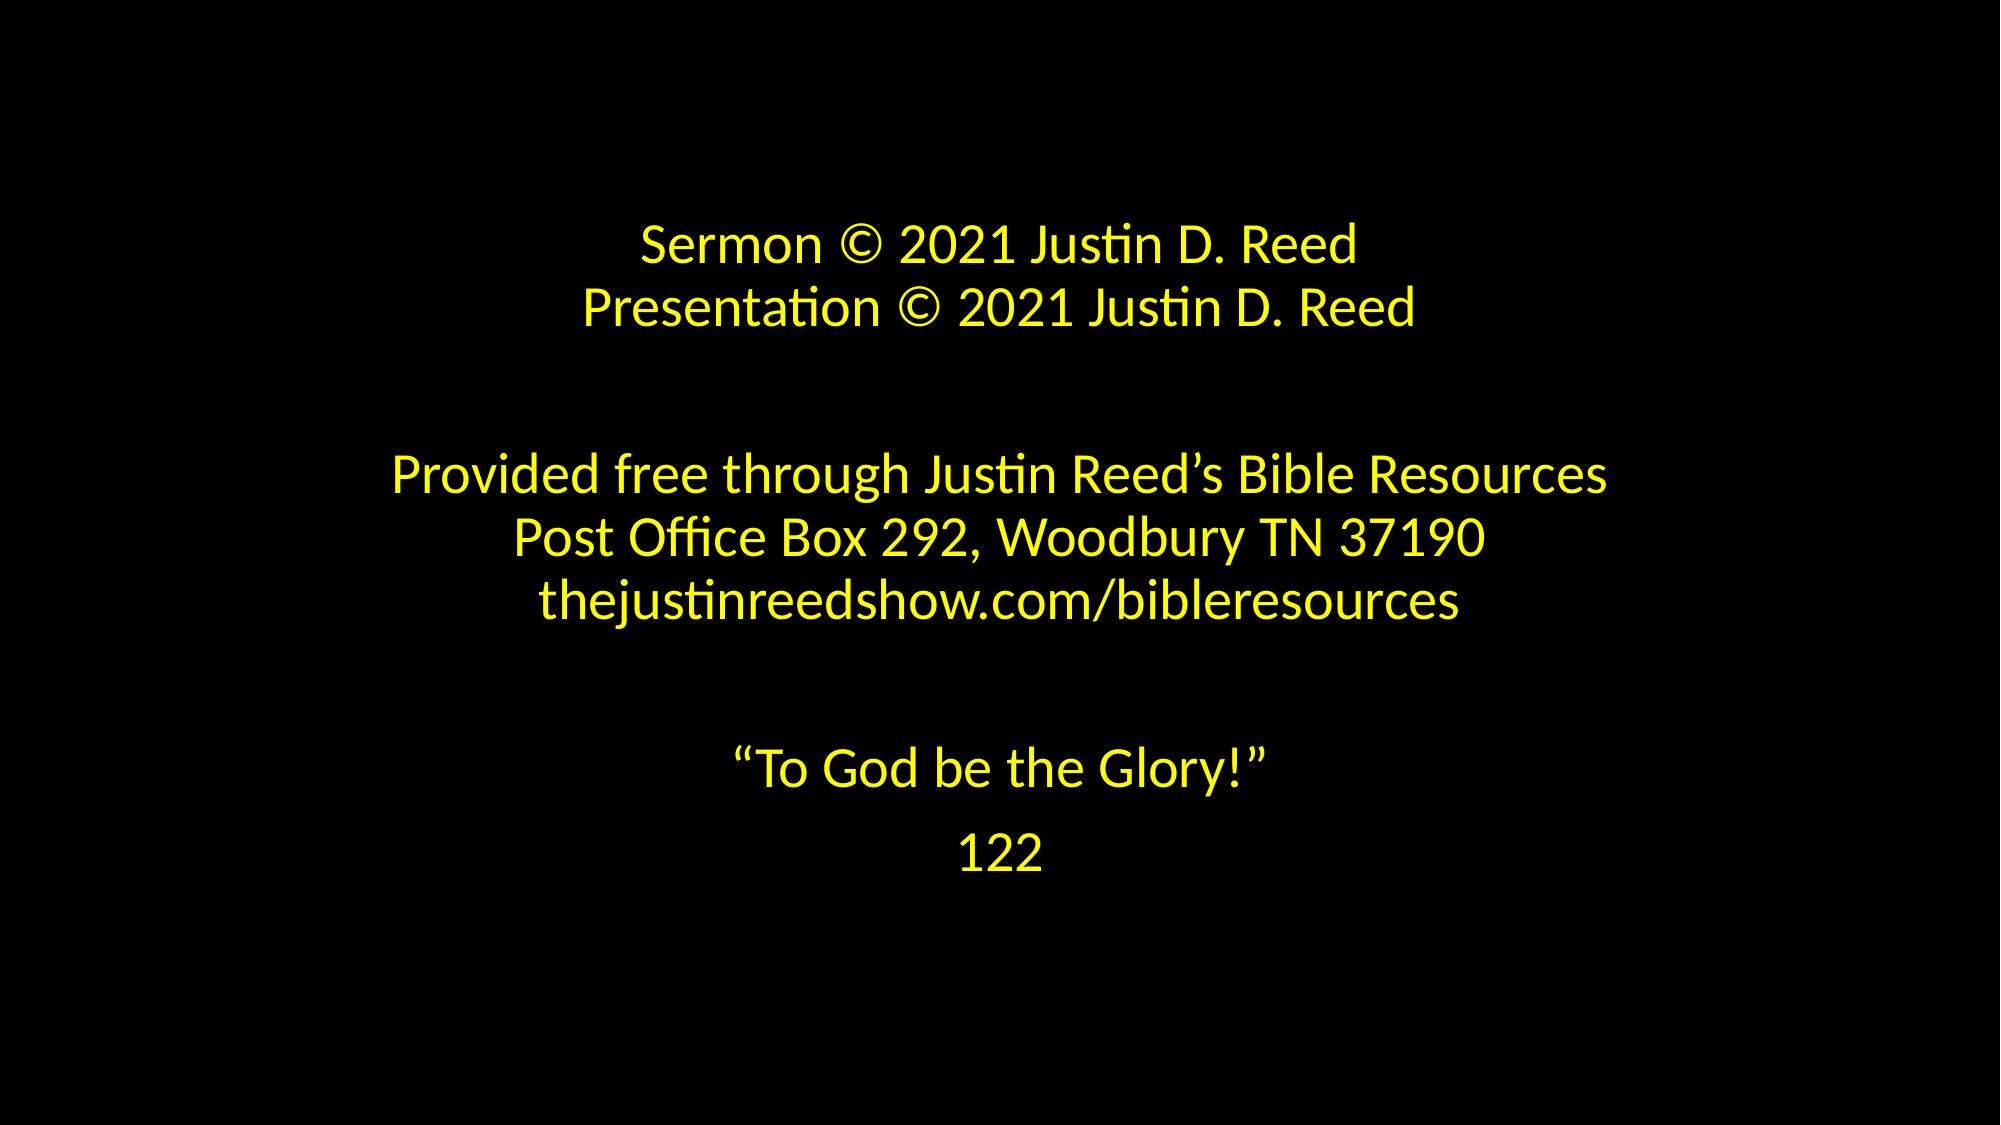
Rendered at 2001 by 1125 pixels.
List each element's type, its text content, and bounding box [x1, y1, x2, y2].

list Sermon © 2021 Justin D. Reed Presentation © 2021 Justin D. Reed Provided free through Justin Reed’s Bible Resources Post Office Box 292, Woodbury TN 37190 thejustinreedshow.com/bibleresources “To God be the Glory!” 122 [137, 205, 1863, 920]
